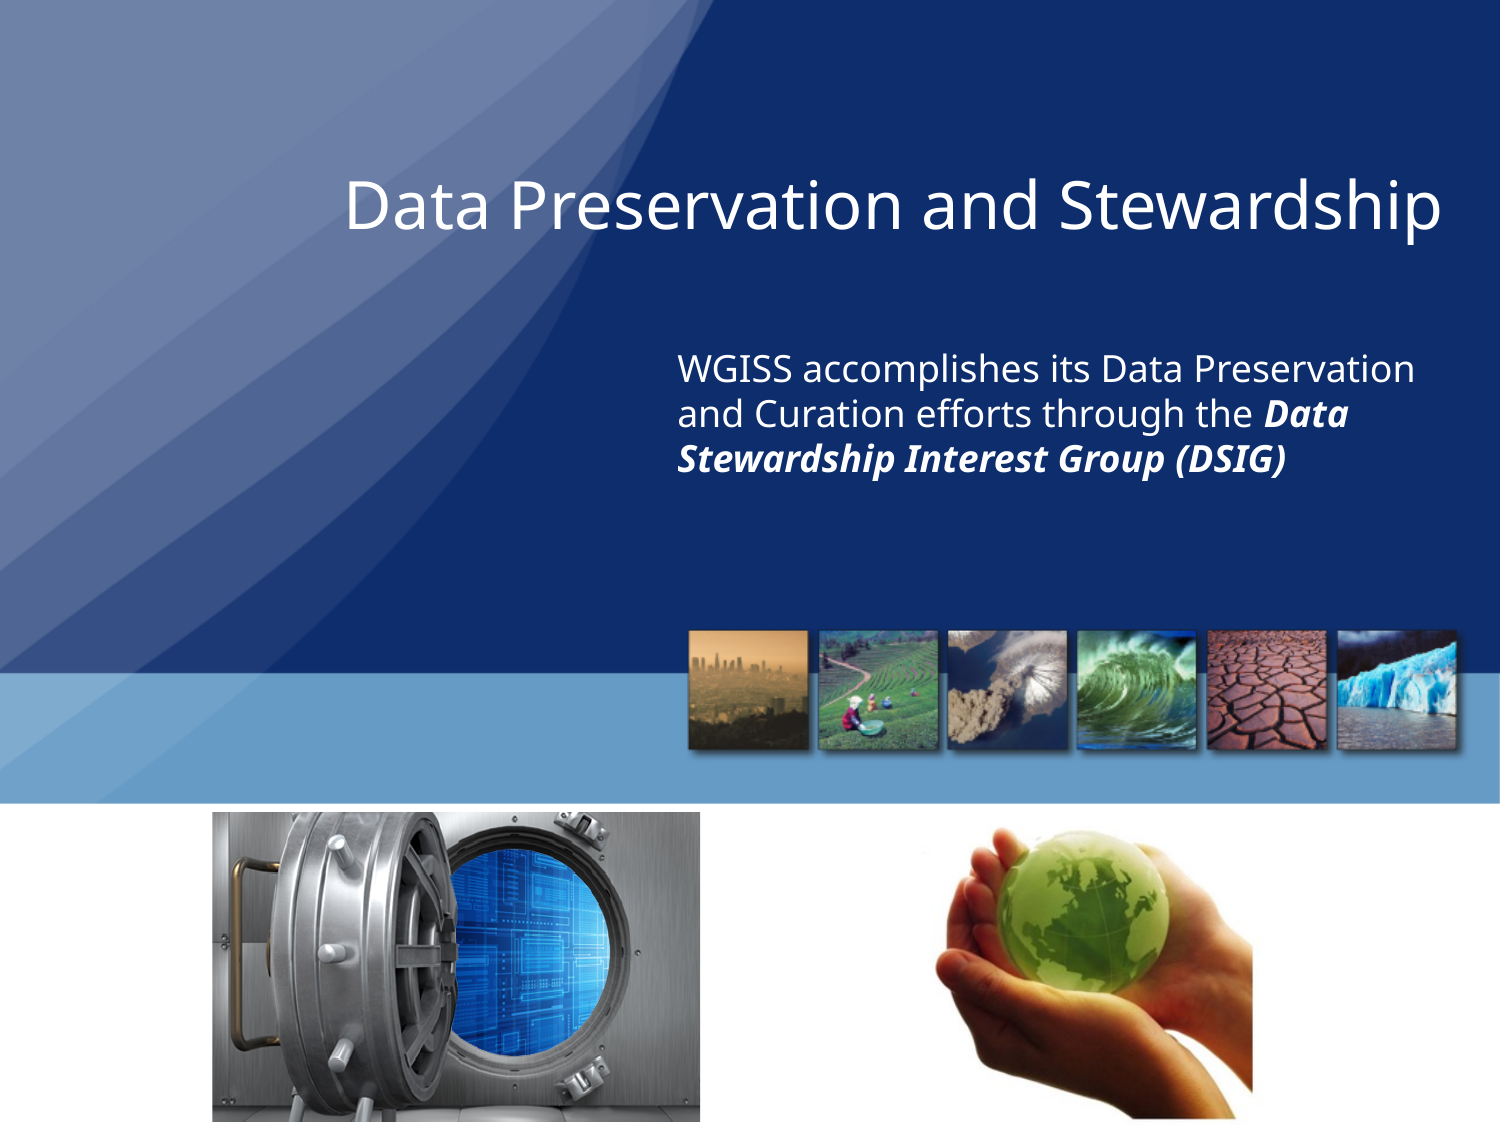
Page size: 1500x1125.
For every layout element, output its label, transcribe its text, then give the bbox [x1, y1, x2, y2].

title Data Preservation and Stewardship [251, 103, 1461, 250]
picture [0, 0, 1500, 1125]
subtitle WGISS accomplishes its Data Preservation and Curation efforts through the Data Stewardship Interest Group (DSIG) [662, 337, 1467, 517]
